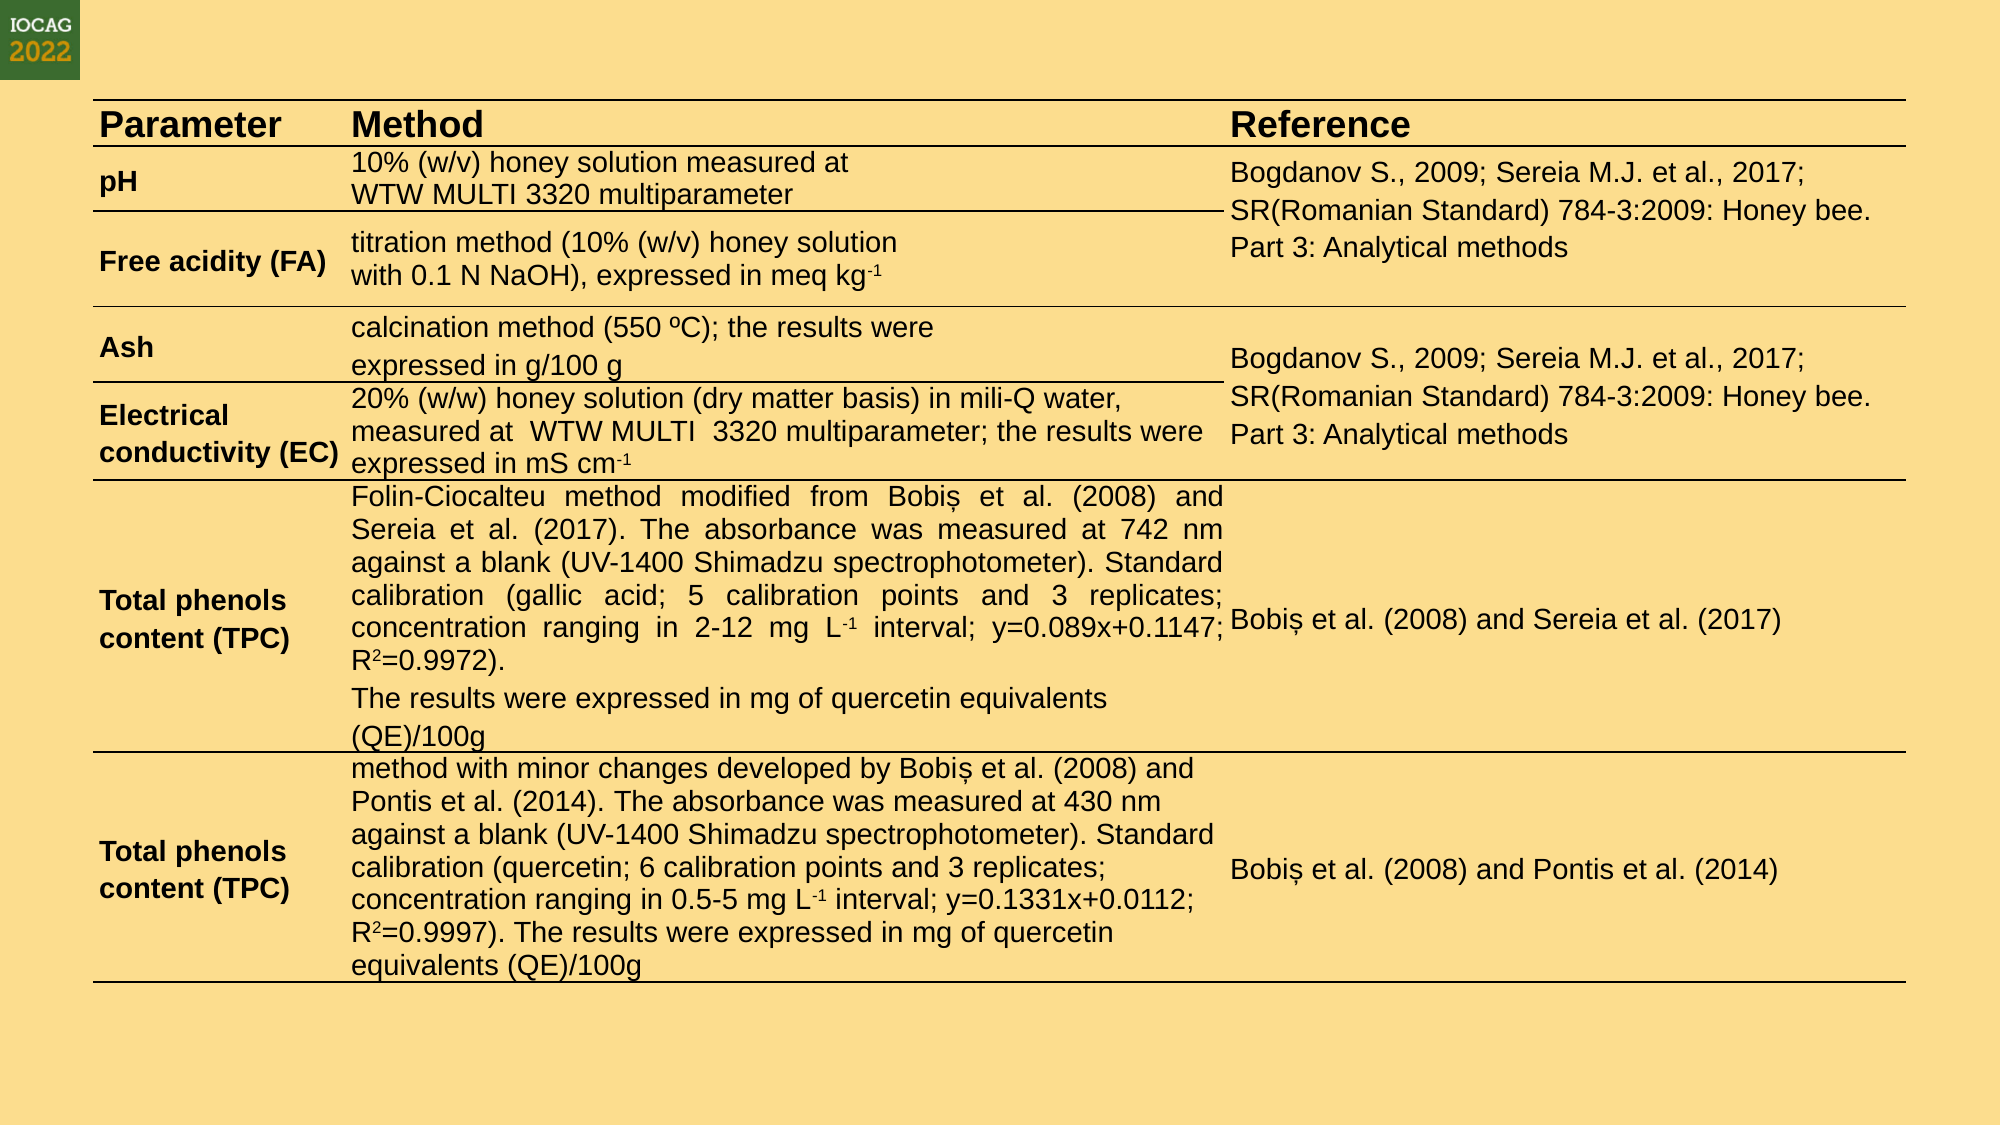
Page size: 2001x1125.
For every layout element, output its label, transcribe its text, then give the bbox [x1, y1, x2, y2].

table_cell Bogdanov S., 2009; Sereia M.J. et al., 2017; SR(Romanian Standard) 784-3:2009: Honey bee. Part 3: Analytical methods [1224, 307, 1906, 479]
table_cell Total phenols content (TPC) [93, 753, 351, 981]
table_header Parameter [93, 101, 351, 145]
table_cell method with minor changes developed by Bobiș et al. (2008) and Pontis et al. (2014). The absorbance was measured at 430 nm against a blank (UV-1400 Shimadzu spectrophotometer). Standard calibration (quercetin; 6 calibration points and 3 replicates; concentration ranging in 0.5-5 mg L-1 interval; y=0.1331x+0.0112; R2=0.9997). The results were expressed in mg of quercetin equivalents (QE)/100g [351, 753, 1224, 981]
table_cell Total phenols content (TPC) [93, 481, 351, 751]
table_cell Free acidity (FA) [93, 212, 351, 306]
table_cell 10% (w/v) honey solution measured at WTW MULTI 3320 multiparameter [351, 147, 1224, 210]
table_cell Folin-Ciocalteu method modified from Bobiș et al. (2008) and Sereia et al. (2017). The absorbance was measured at 742 nm against a blank (UV-1400 Shimadzu spectrophotometer). Standard calibration (gallic acid; 5 calibration points and 3 replicates; concentration ranging in 2-12 mg L-1 interval; y=0.089x+0.1147; R2=0.9972). The results were expressed in mg of quercetin equivalents (QE)/100g [351, 481, 1224, 751]
table_cell Ash [93, 307, 351, 381]
picture [0, 0, 80, 80]
table_cell Bobiș et al. (2008) and Sereia et al. (2017) [1224, 481, 1906, 751]
table_header Method [351, 101, 1224, 145]
table_cell Electrical conductivity (EC) [93, 383, 351, 479]
table_cell 20% (w/w) honey solution (dry matter basis) in mili-Q water, measured at WTW MULTI 3320 multiparameter; the results were expressed in mS cm-1 [351, 383, 1224, 479]
table_cell pH [93, 147, 351, 210]
table_cell Bobiș et al. (2008) and Pontis et al. (2014) [1224, 753, 1906, 981]
table_cell Bogdanov S., 2009; Sereia M.J. et al., 2017; SR(Romanian Standard) 784-3:2009: Honey bee. Part 3: Analytical methods [1224, 147, 1906, 306]
table_cell titration method (10% (w/v) honey solution with 0.1 N NaOH), expressed in meq kg-1 [351, 212, 1224, 306]
table_header Reference [1224, 101, 1906, 145]
table_cell calcination method (550 ºC); the results were expressed in g/100 g [351, 307, 1224, 381]
